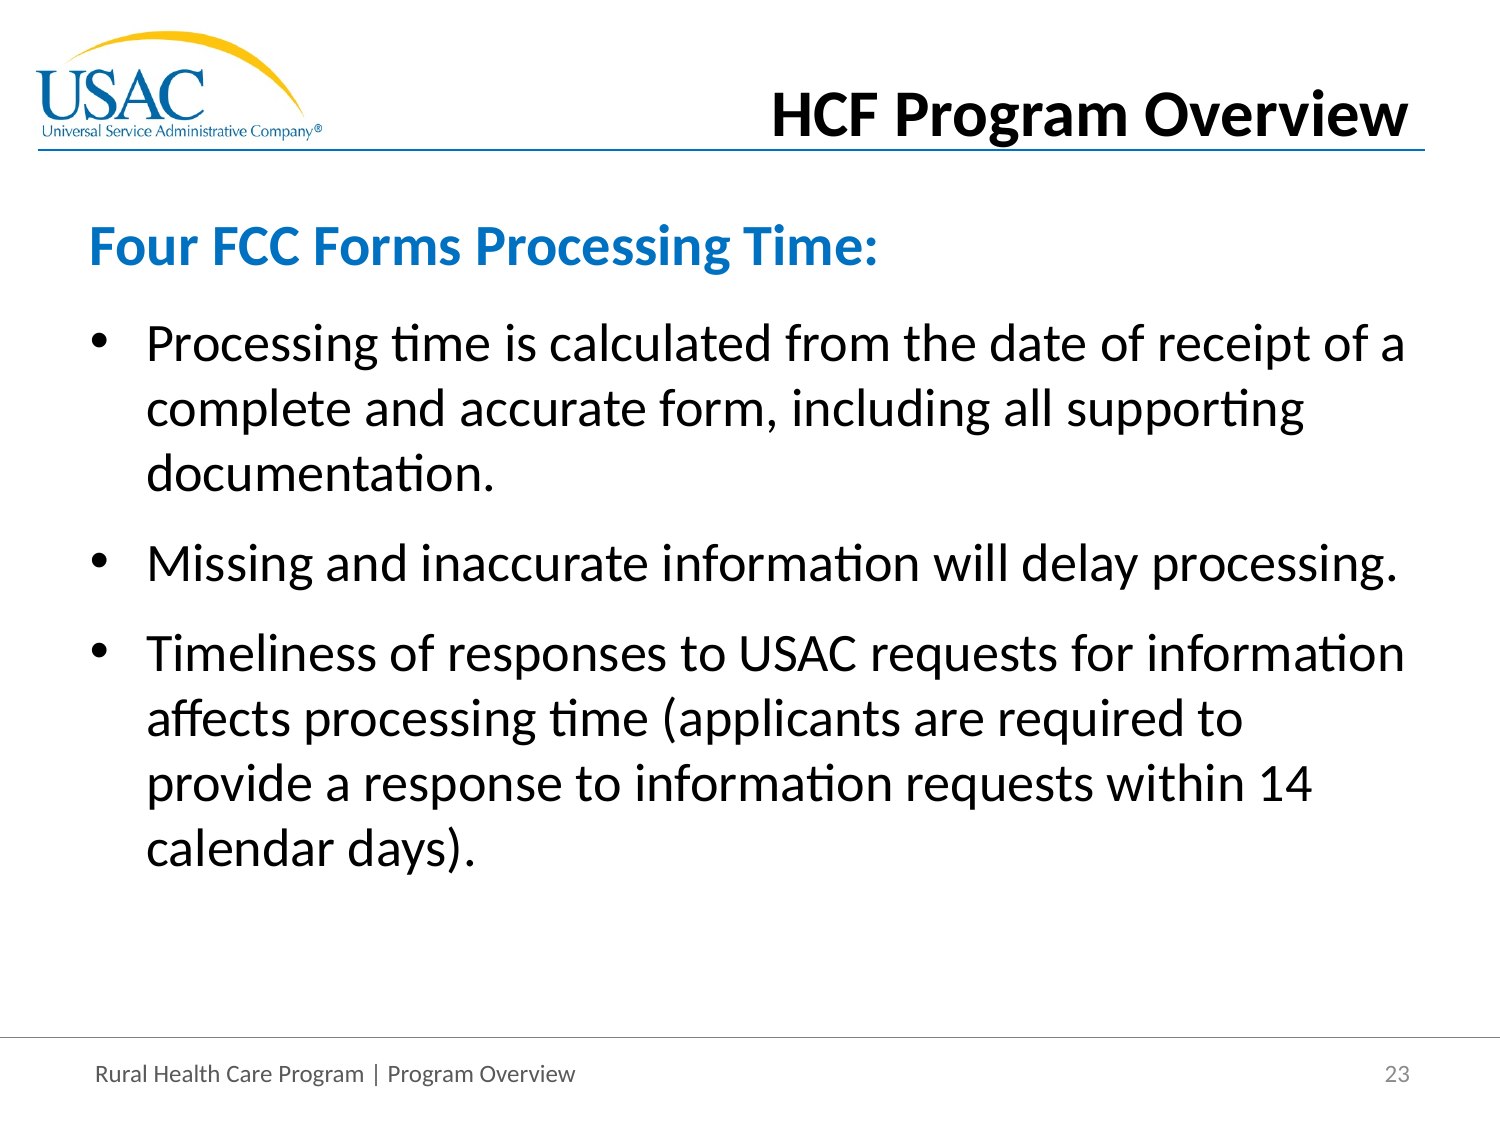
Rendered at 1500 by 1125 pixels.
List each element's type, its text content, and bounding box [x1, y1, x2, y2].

slide_number 23 [1074, 1042, 1425, 1103]
list Processing time is calculated from the date of receipt of a complete and accurate form, including all supporting documentation. Missing and inaccurate information will delay processing. Timeliness of responses to USAC requests for information affects processing time (applicants are required to provide a response to information requests within 14 calendar days). [75, 300, 1425, 1013]
title Four FCC Forms Processing Time: [75, 200, 1425, 300]
picture [11, 12, 350, 163]
list HCF Program Overview [412, 62, 1425, 150]
